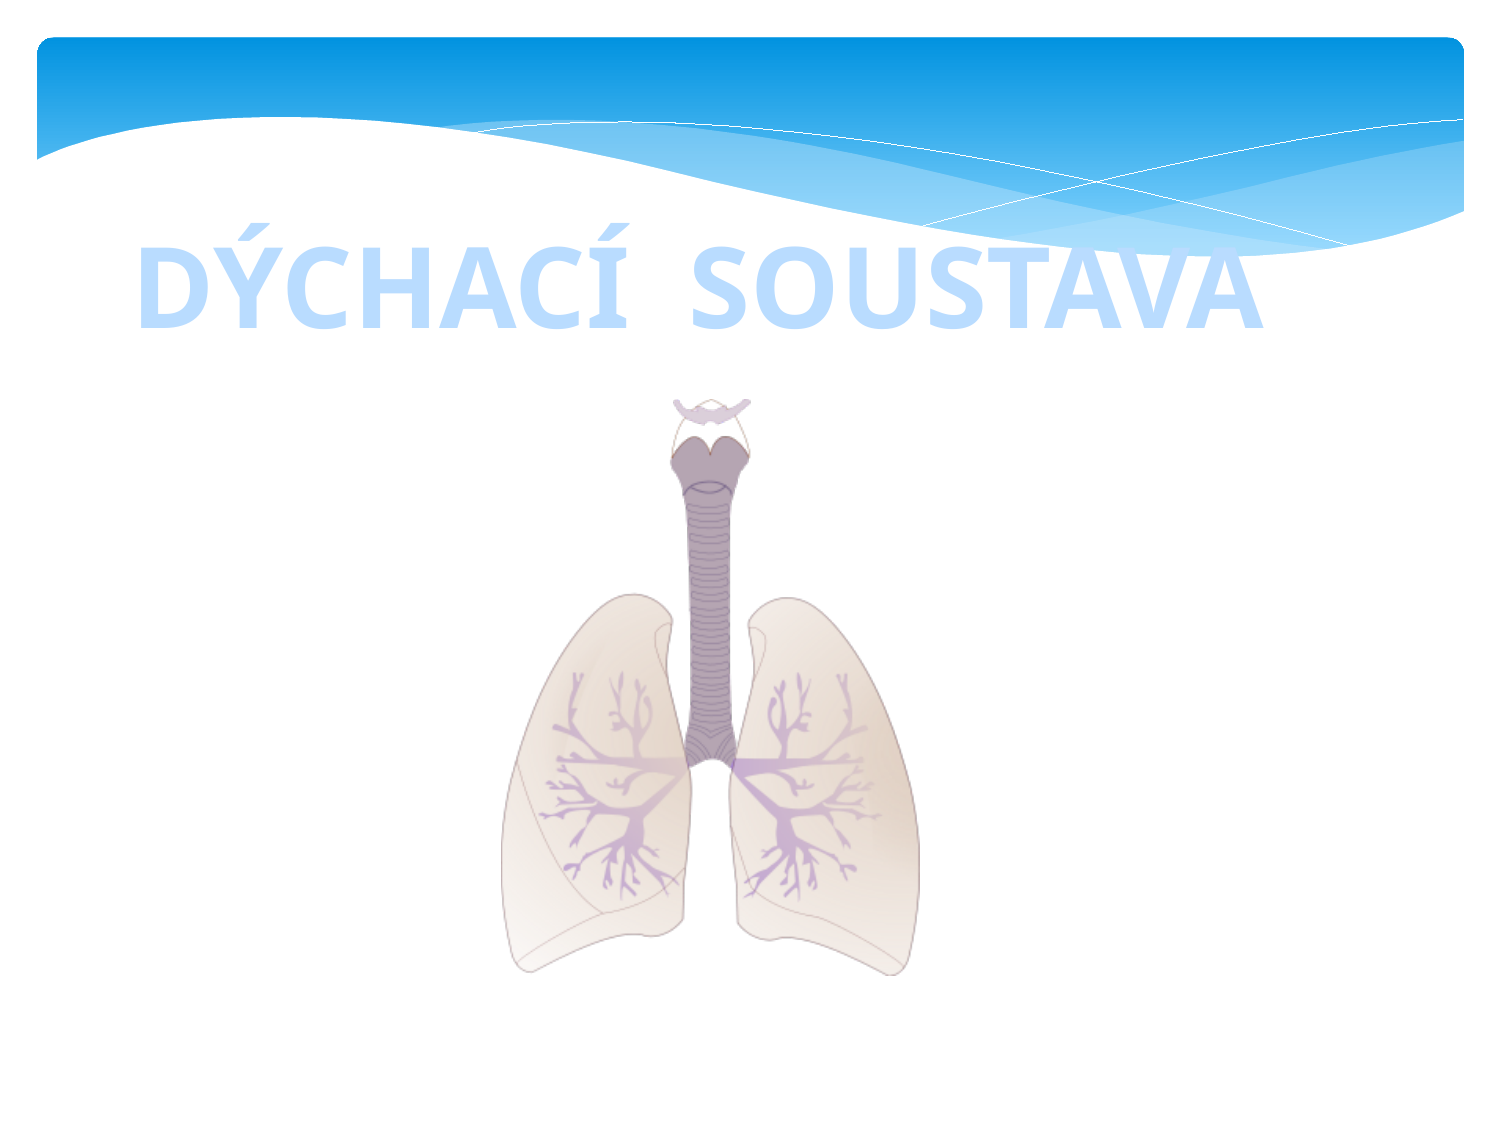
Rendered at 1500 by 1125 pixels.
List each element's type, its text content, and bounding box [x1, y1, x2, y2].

text_box DÝCHACÍ SOUSTAVA [116, 208, 1280, 493]
picture [501, 399, 920, 977]
